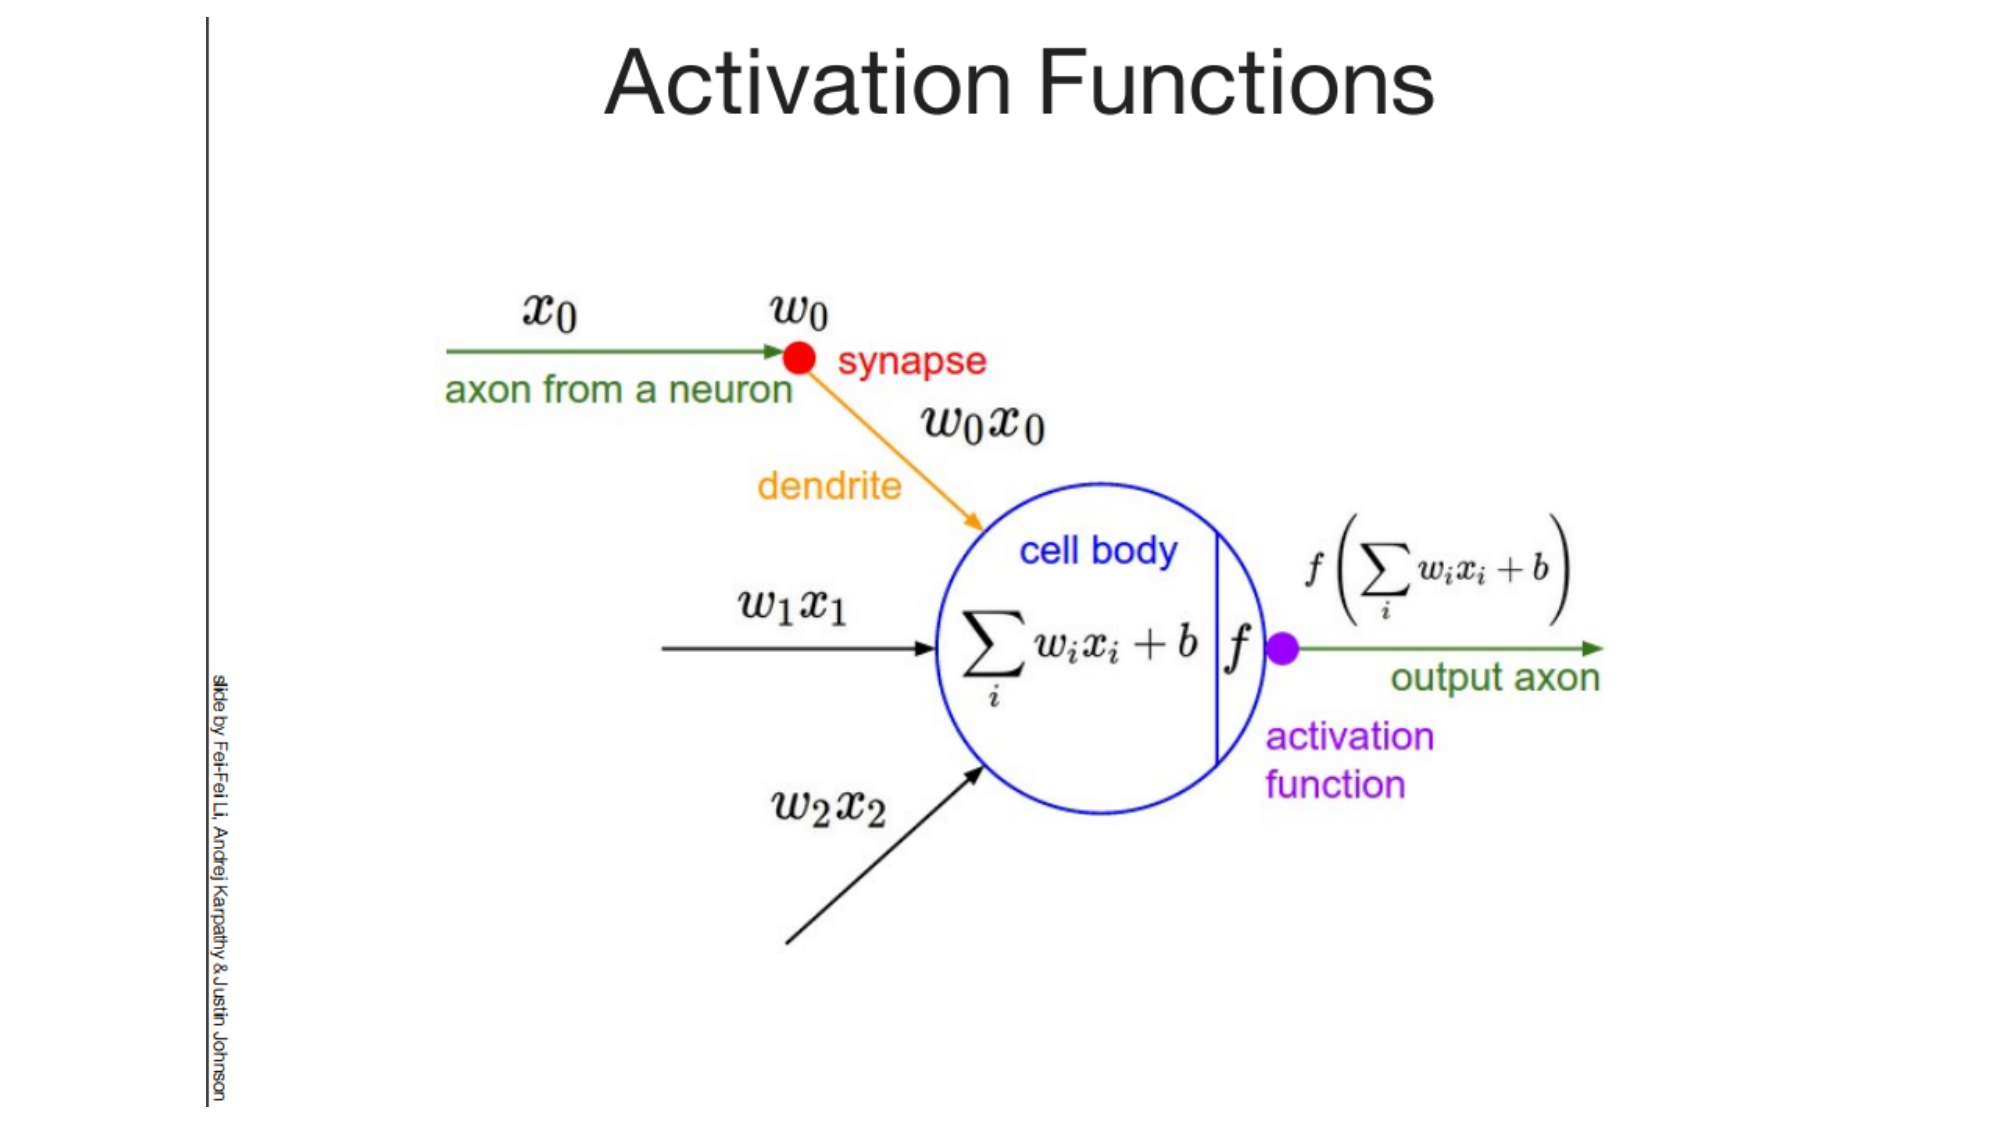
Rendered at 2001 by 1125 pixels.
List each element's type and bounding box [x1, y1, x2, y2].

picture [206, 17, 1794, 1107]
